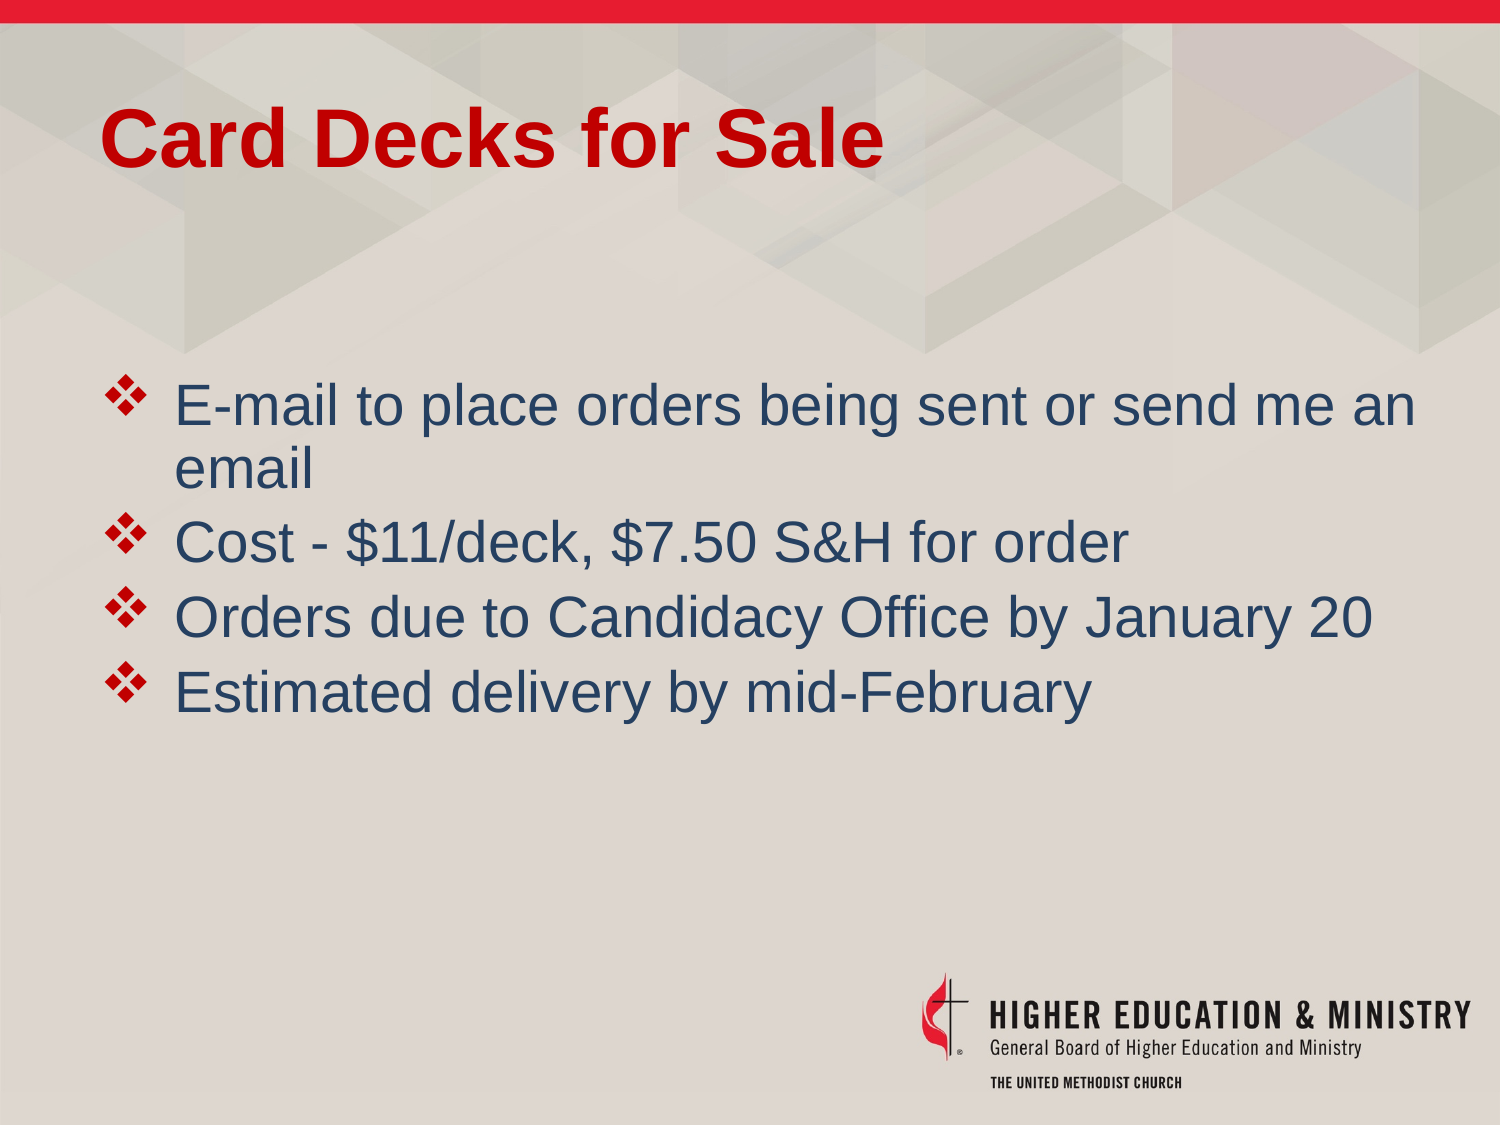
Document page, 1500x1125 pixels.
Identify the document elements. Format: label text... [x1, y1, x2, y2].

list E-mail to place orders being sent or send me an email Cost - $11/deck, $7.50 S&H for order Orders due to Candidacy Office by January 20 Estimated delivery by mid-February [84, 367, 1480, 966]
list Card Decks for Sale [84, 96, 1453, 296]
picture [0, 0, 1500, 1125]
